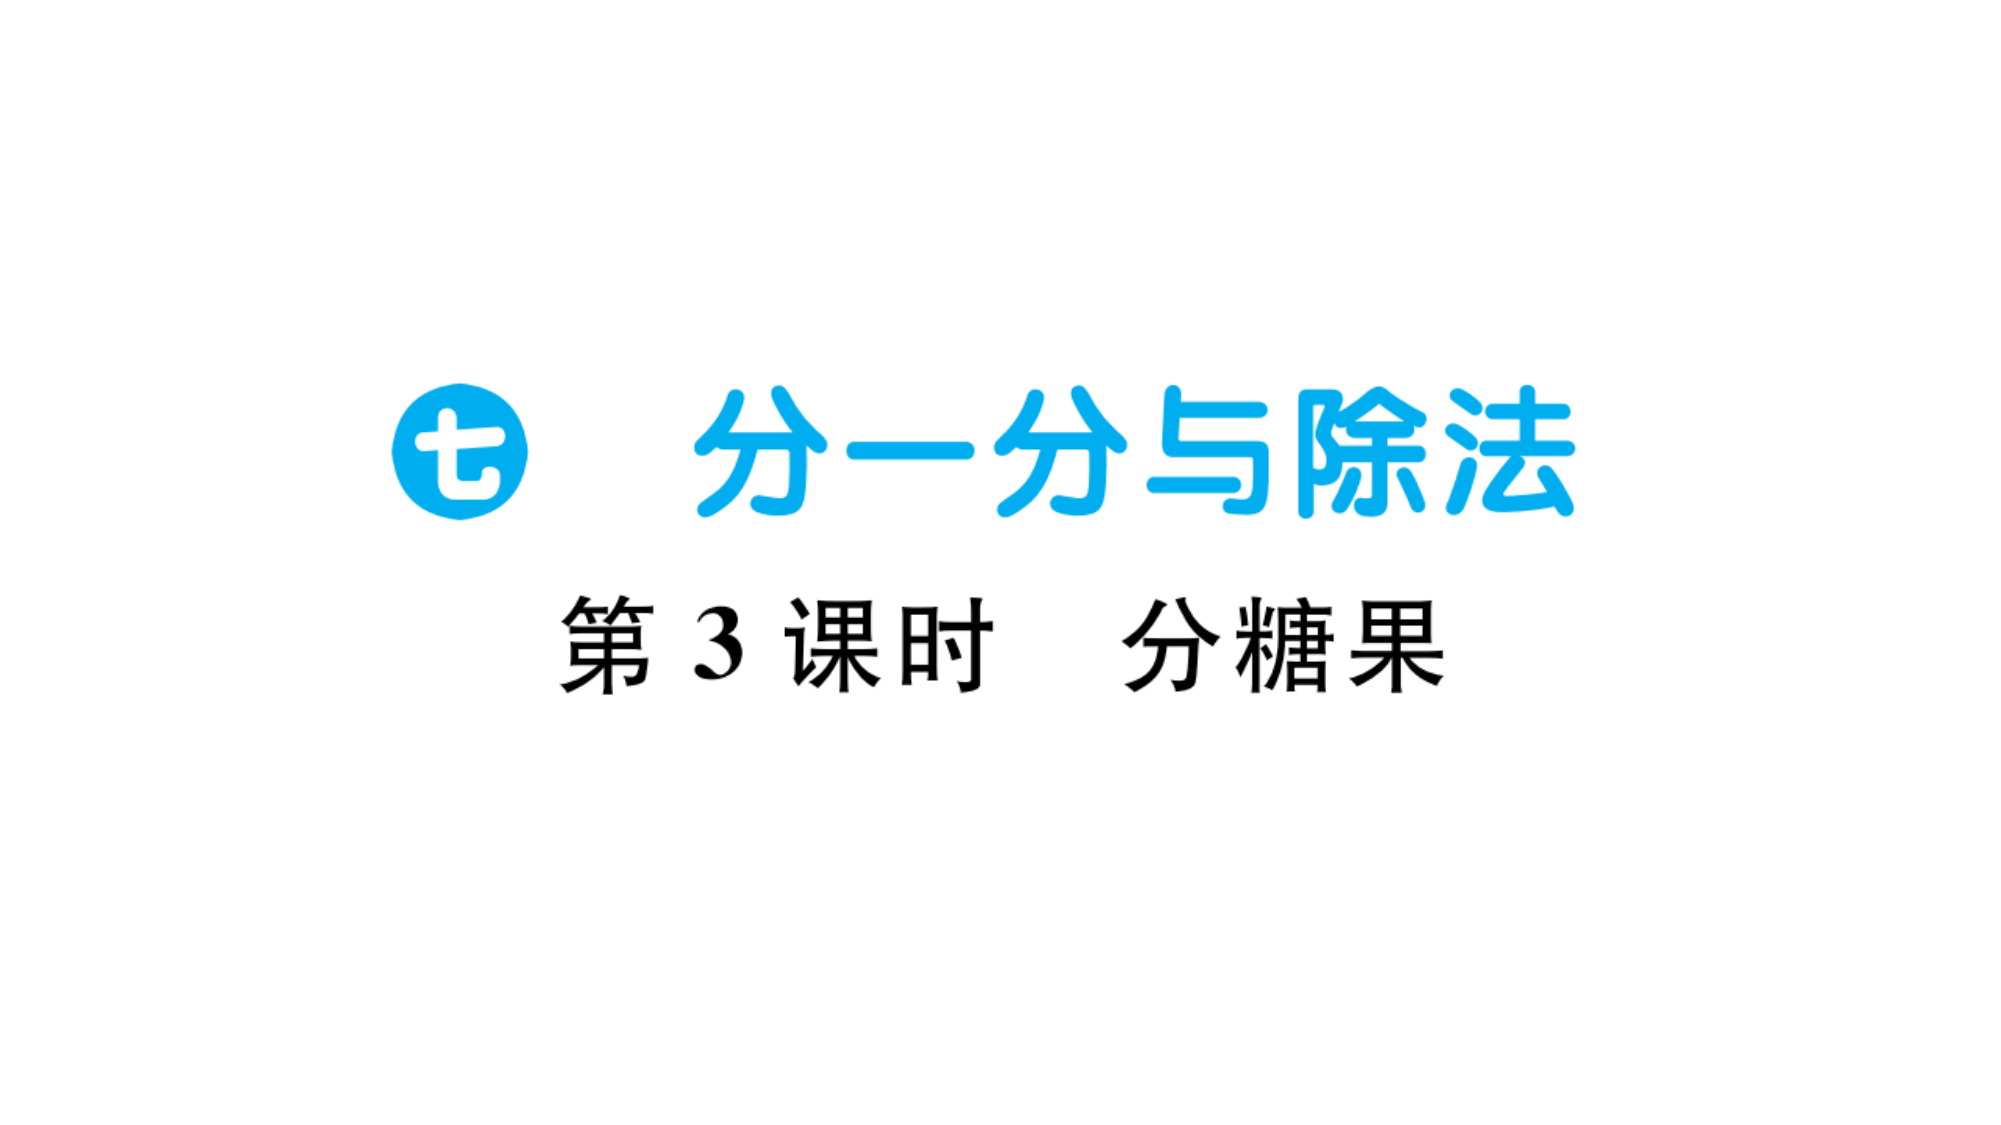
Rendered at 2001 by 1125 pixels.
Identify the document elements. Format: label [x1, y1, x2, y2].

picture [527, 570, 1473, 720]
picture [373, 365, 1627, 544]
